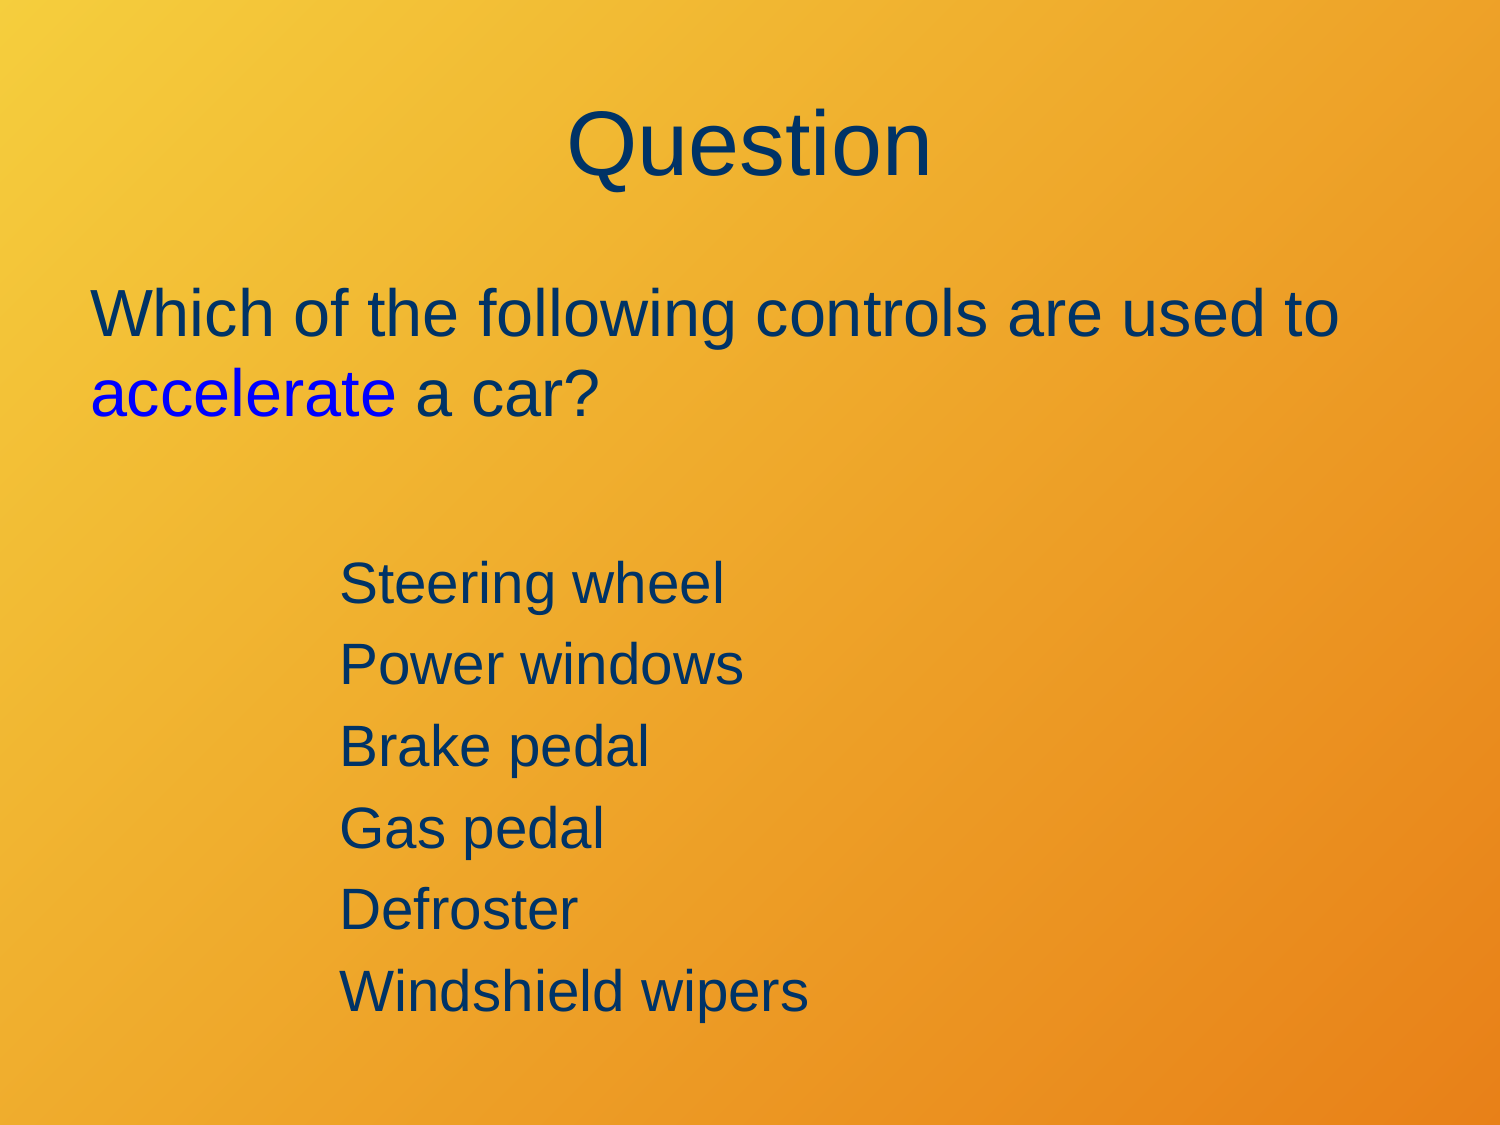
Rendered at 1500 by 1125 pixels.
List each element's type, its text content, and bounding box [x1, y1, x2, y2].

text_box Steering wheel Power windows Brake pedal Gas pedal Defroster Windshield wipers [324, 537, 925, 1063]
title Question [75, 45, 1425, 233]
list Which of the following controls are used to accelerate a car? [75, 262, 1425, 538]
